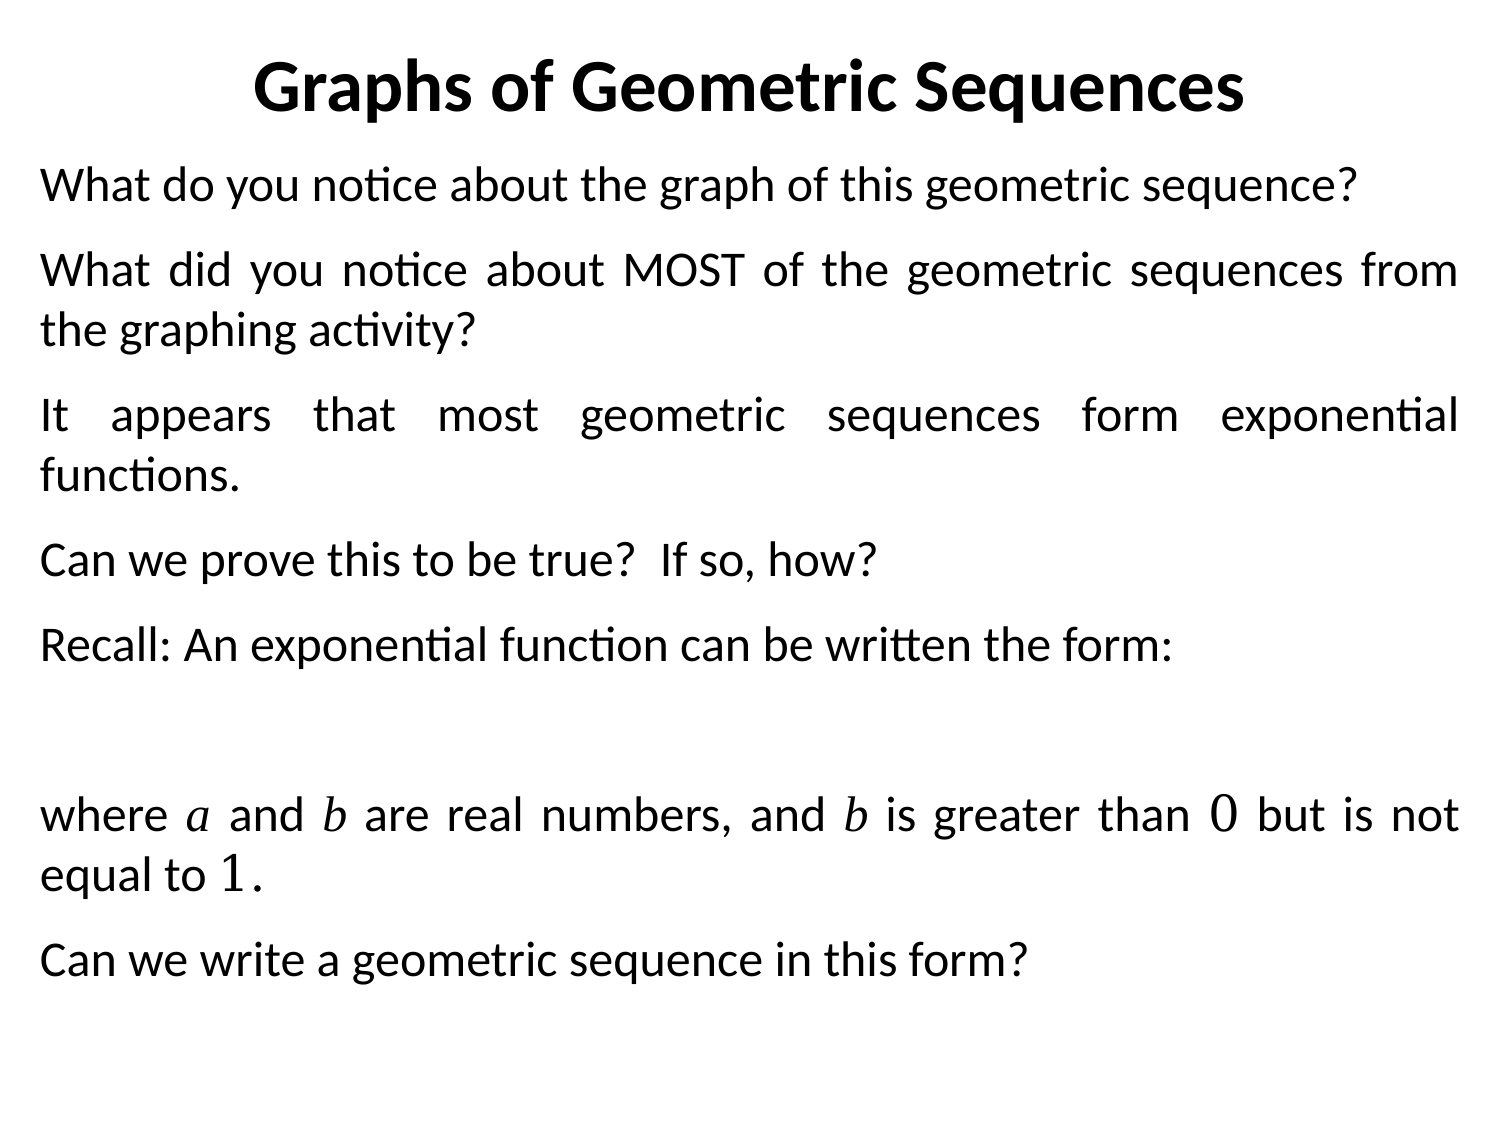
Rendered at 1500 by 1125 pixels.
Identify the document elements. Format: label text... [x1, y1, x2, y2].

title Graphs of Geometric Sequences [75, 24, 1425, 138]
